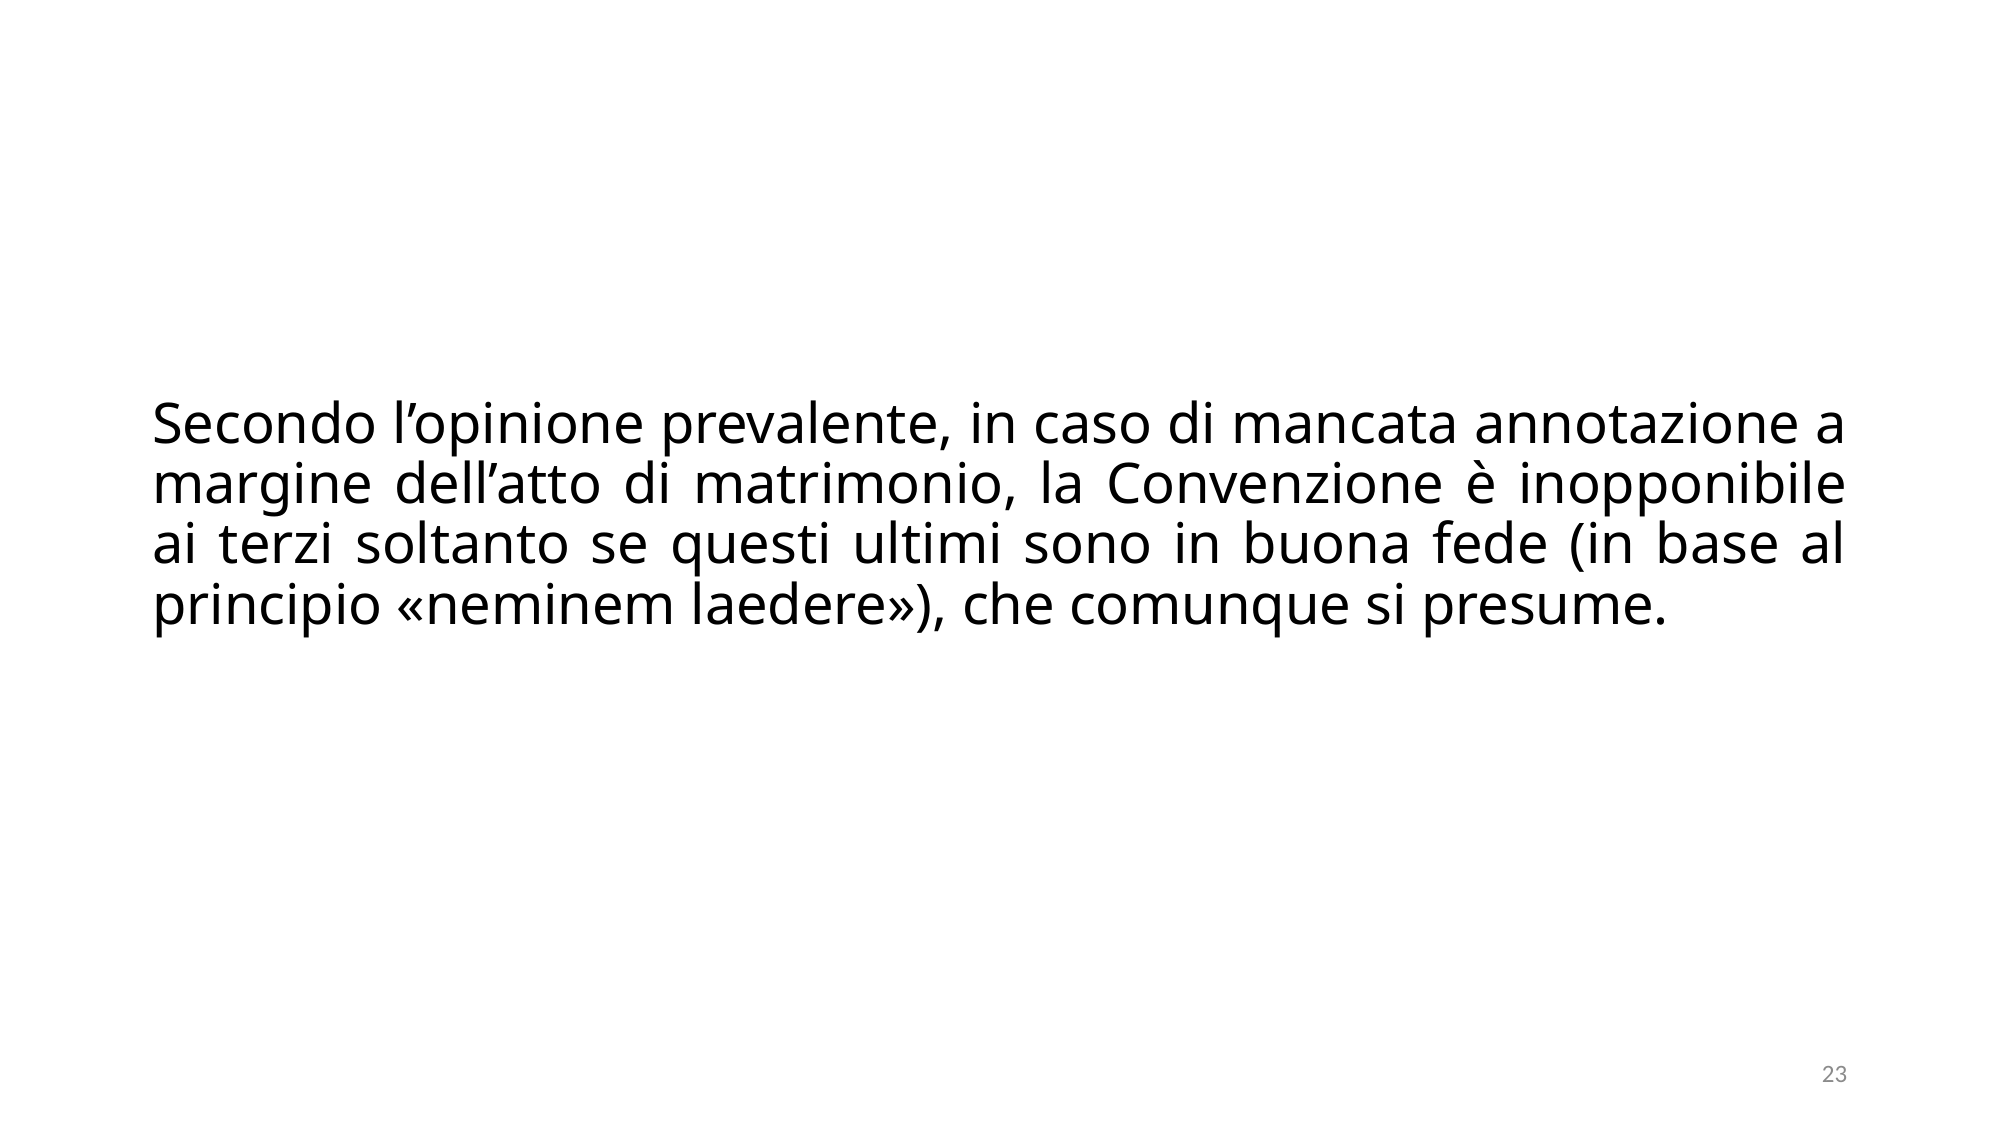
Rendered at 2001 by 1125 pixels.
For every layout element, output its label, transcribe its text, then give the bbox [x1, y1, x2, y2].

title Secondo l’opinione prevalente, in caso di mancata annotazione a margine dell’atto di matrimonio, la Convenzione è inopponibile ai terzi soltanto se questi ultimi sono in buona fede (in base al principio «neminem laedere»), che comunque si presume. [137, 377, 1863, 655]
slide_number 23 [1412, 1042, 1863, 1103]
